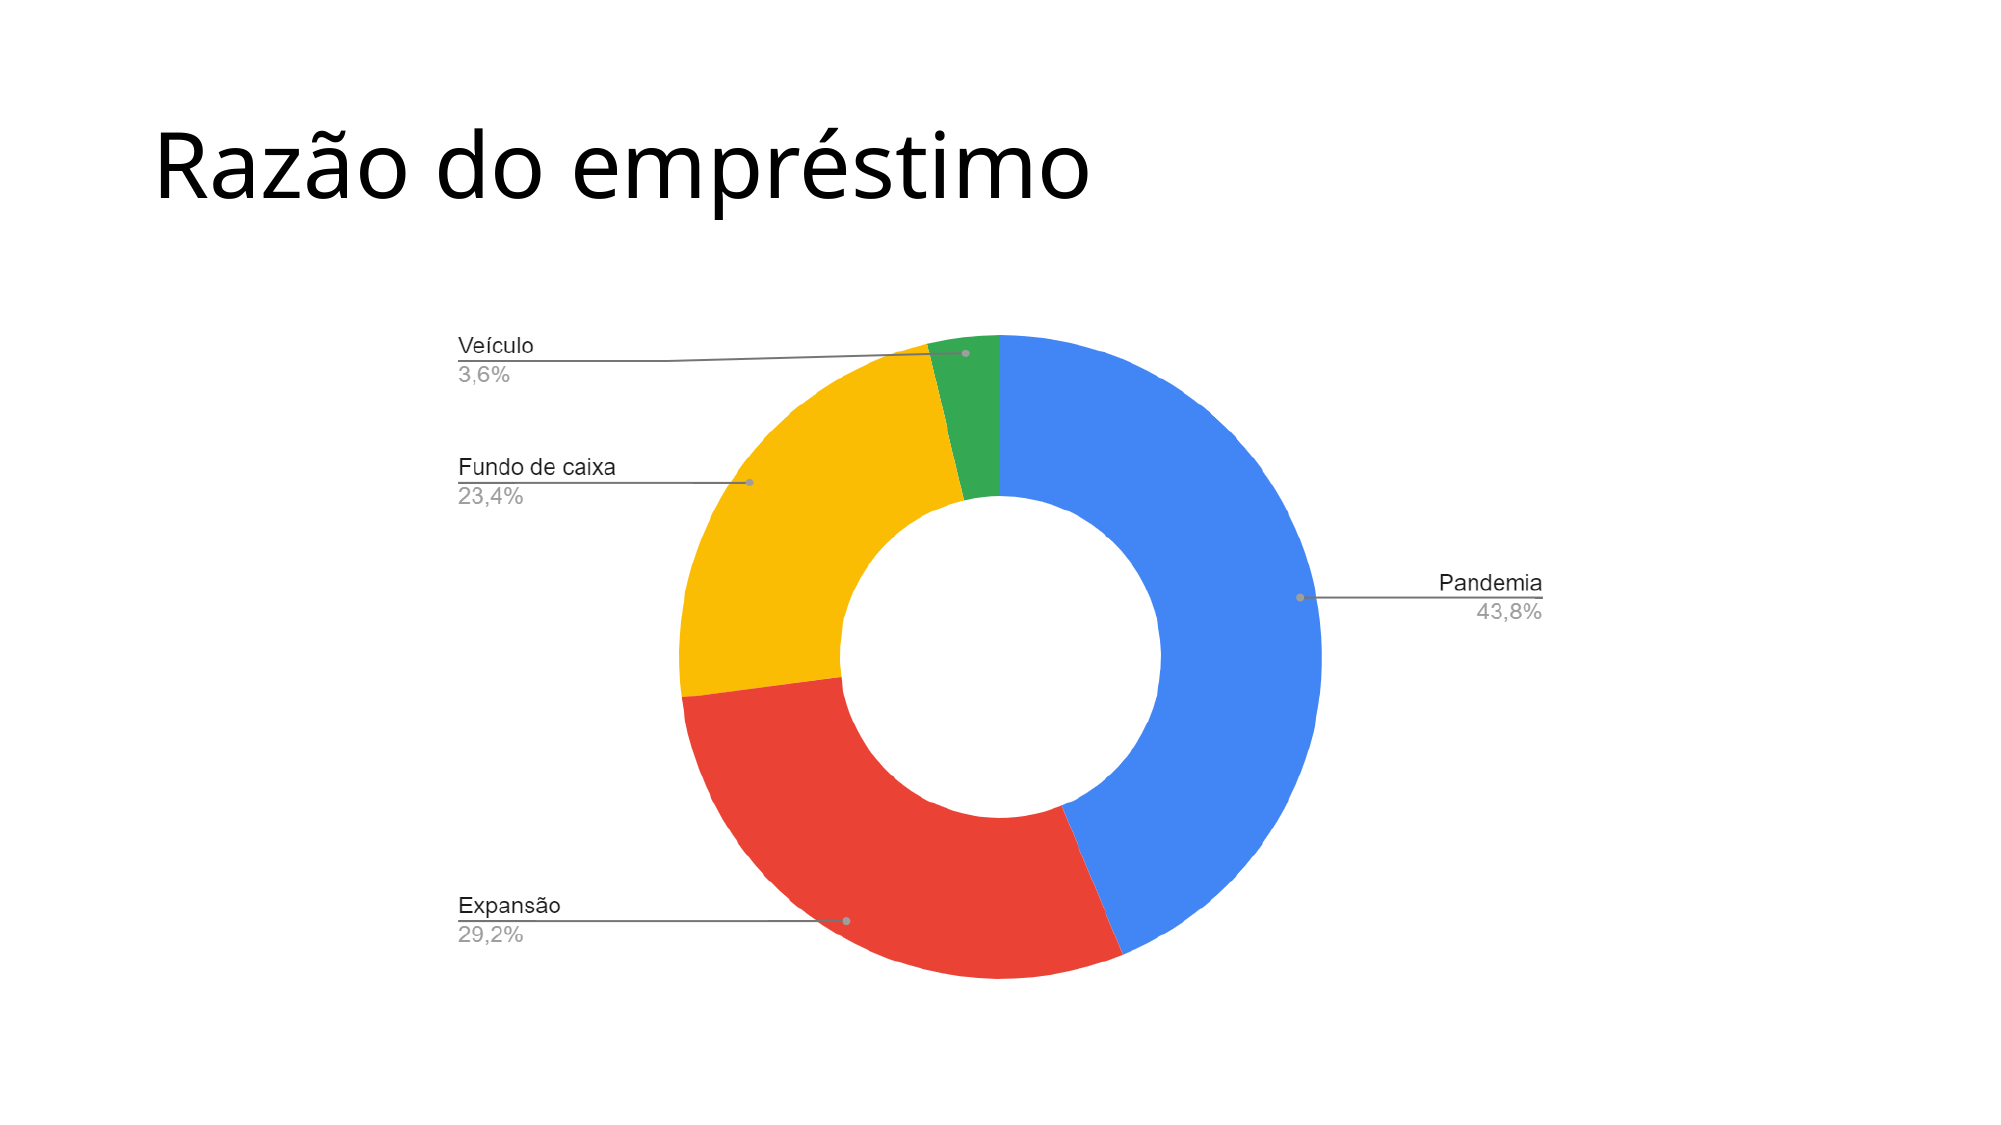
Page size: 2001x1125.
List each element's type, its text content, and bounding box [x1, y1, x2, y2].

title Razão do empréstimo [137, 59, 1863, 278]
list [422, 298, 1578, 1014]
